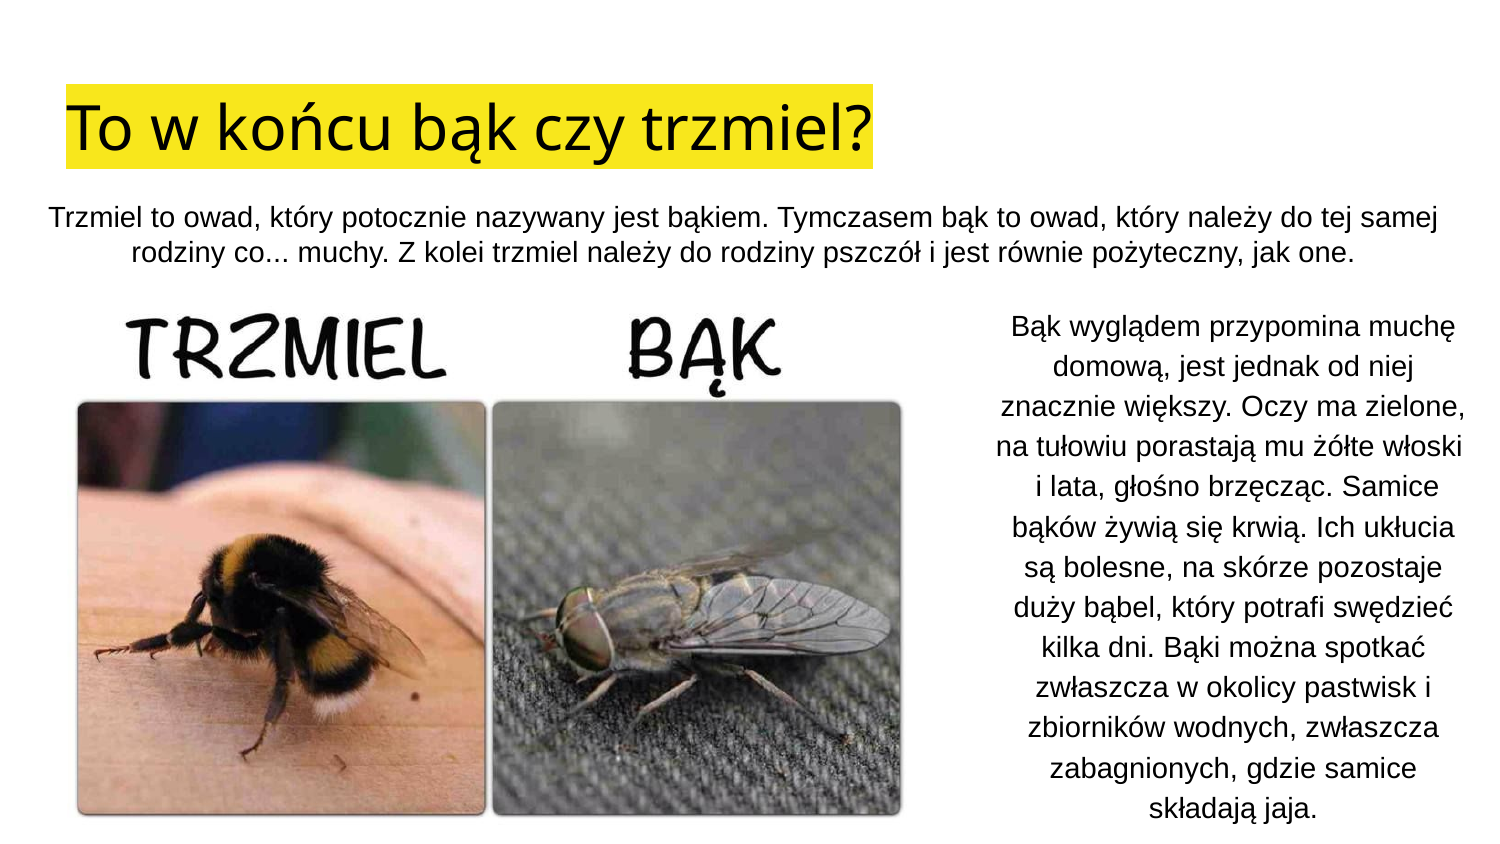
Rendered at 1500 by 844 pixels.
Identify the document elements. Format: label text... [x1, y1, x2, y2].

title To w końcu bąk czy trzmiel? [51, 72, 1449, 167]
text_box Trzmiel to owad, który potocznie nazywany jest bąkiem. Tymczasem bąk to owad, który należy do tej samej rodziny co... muchy. Z kolei trzmiel należy do rodziny pszczół i jest równie pożyteczny, jak one. [0, 183, 1489, 320]
picture [67, 291, 910, 839]
text_box Bąk wyglądem przypomina muchę domową, jest jednak od niej znacznie większy. Oczy ma zielone, na tułowiu porastają mu żółte włoski i lata, głośno brzęcząc. Samice bąków żywią się krwią. Ich ukłucia są bolesne, na skórze pozostaje duży bąbel, który potrafi swędzieć kilka dni. Bąki można spotkać zwłaszcza w okolicy pastwisk i zbiorników wodnych, zwłaszcza zabagnionych, gdzie samice składają jaja. [978, 286, 1489, 844]
